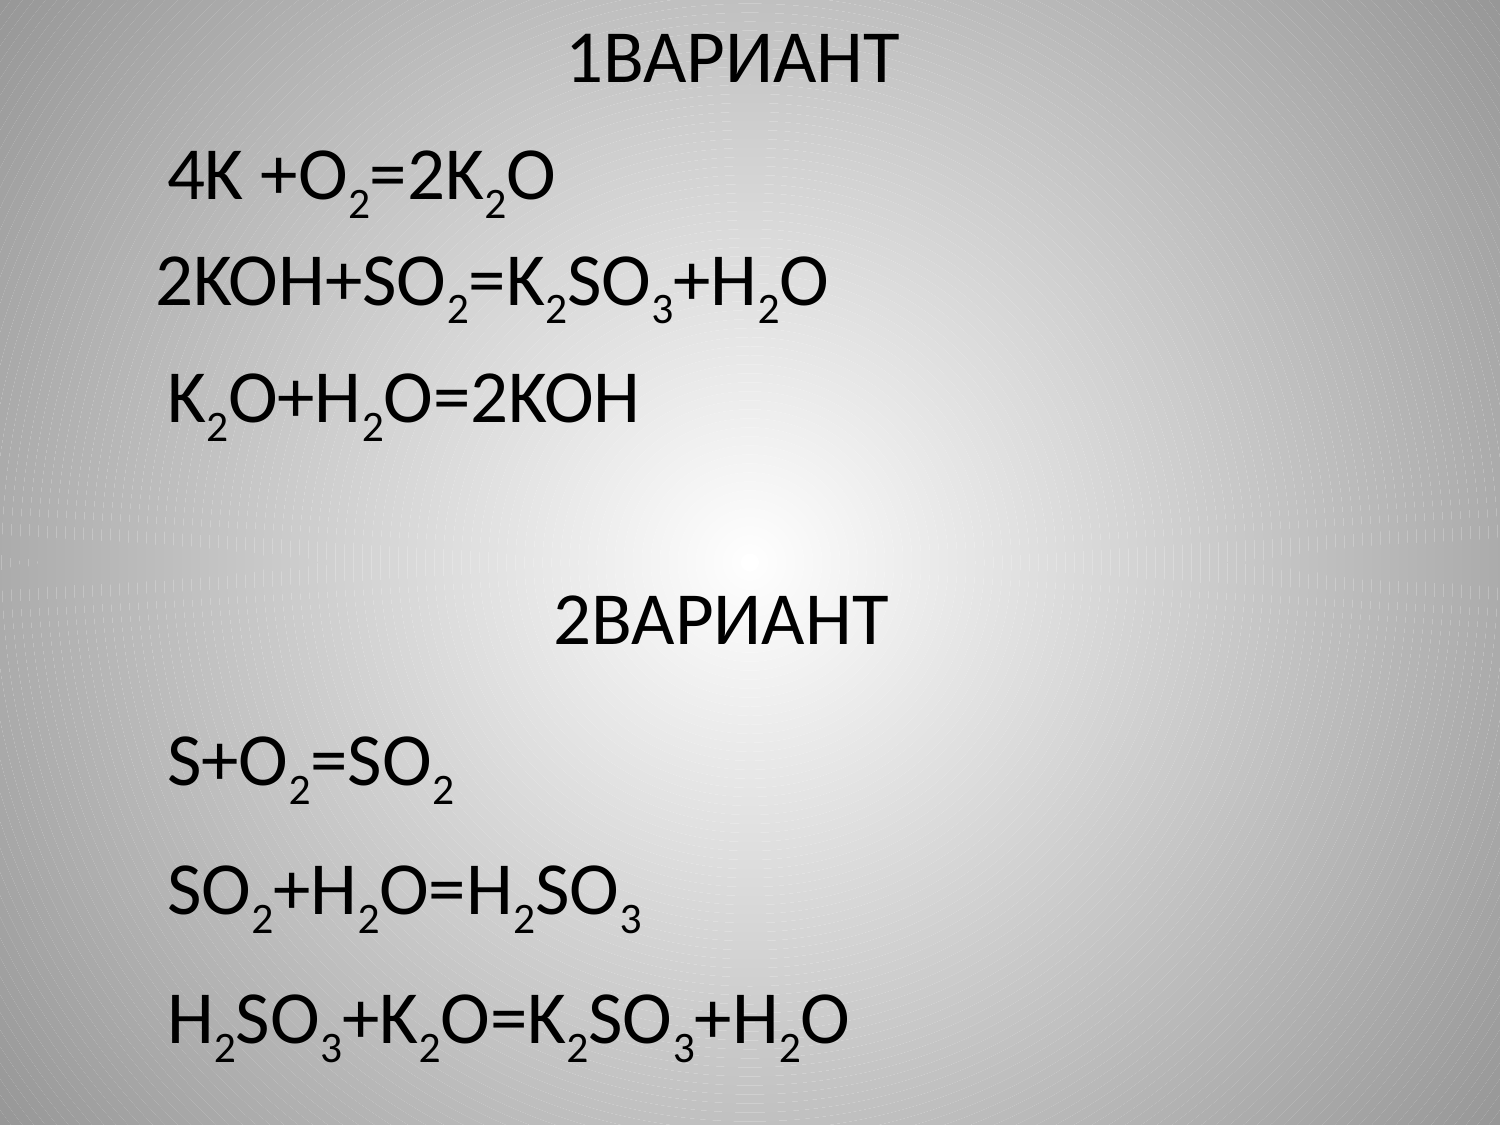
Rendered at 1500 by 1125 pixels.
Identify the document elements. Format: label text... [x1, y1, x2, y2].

text_box H2SO3+K2O=K2SO3+H2O [152, 960, 1032, 1078]
text_box S+O2=SO2 [152, 703, 913, 821]
text_box 2ВАРИАНТ [538, 562, 961, 668]
text_box 2KOH+SO2=K2SO3+H2O [140, 222, 1067, 340]
text_box 1ВАРИАНТ [550, 0, 1020, 105]
text_box 4K +O2=2K2O [152, 117, 657, 222]
text_box K2O+H2O=2KOH [152, 340, 762, 457]
text_box SO2+H2O=H2SO3 [152, 831, 938, 950]
